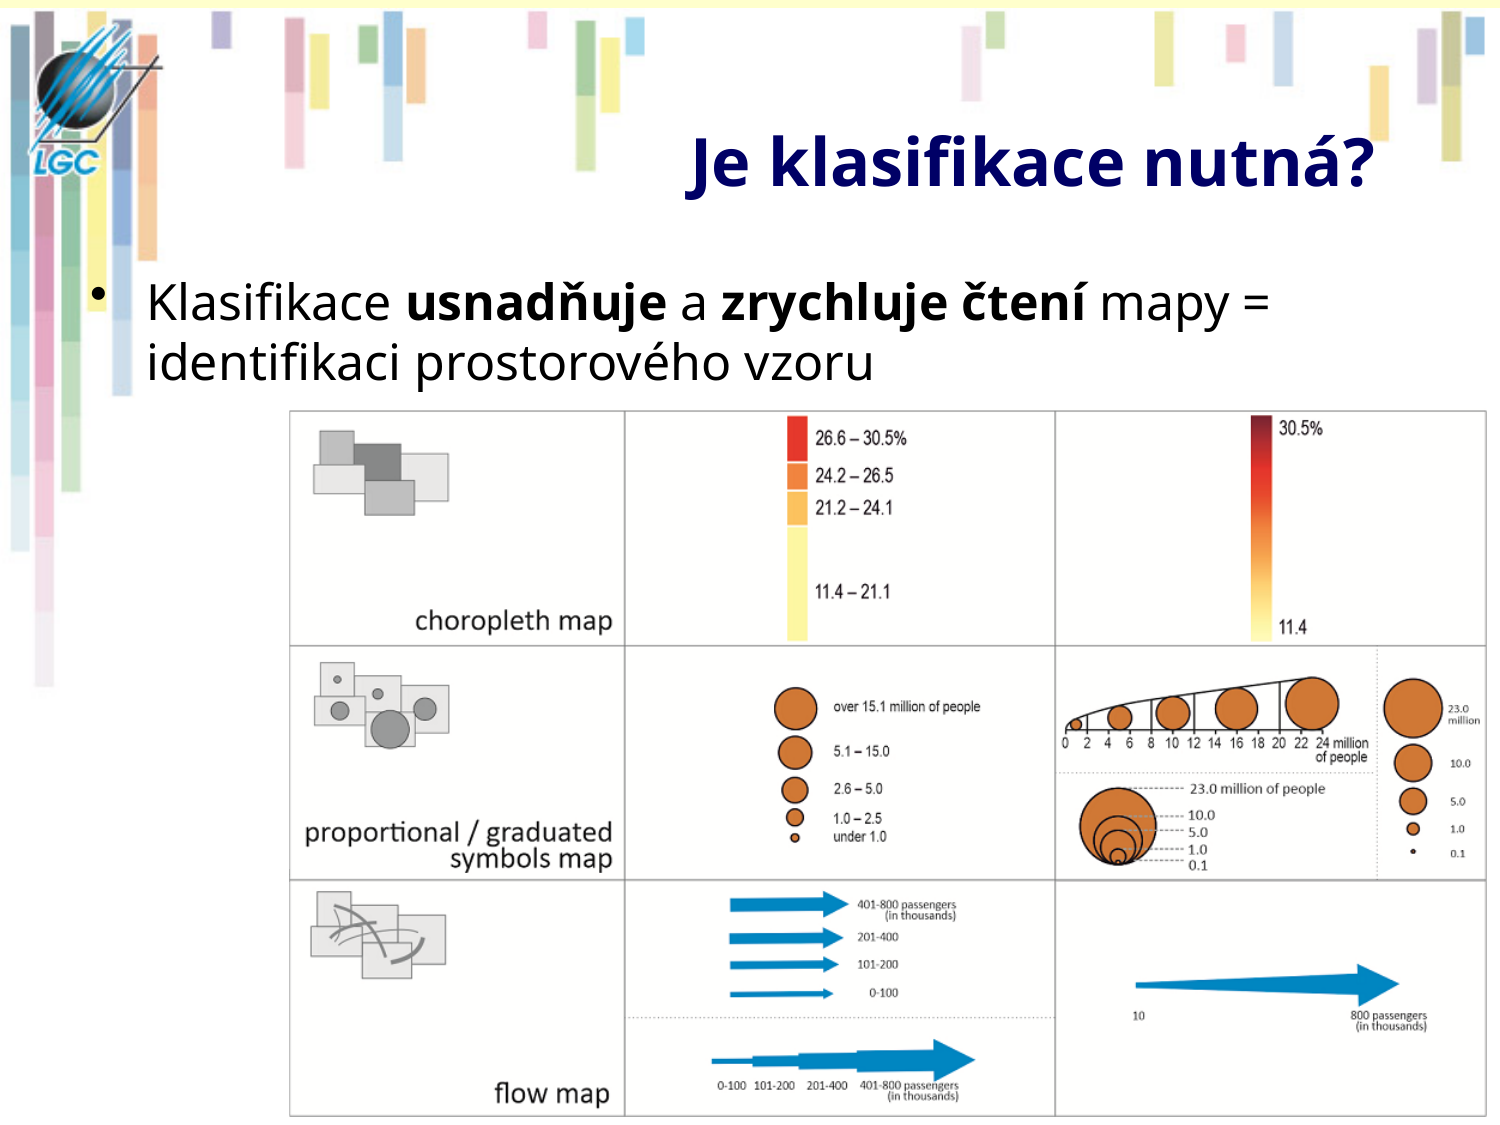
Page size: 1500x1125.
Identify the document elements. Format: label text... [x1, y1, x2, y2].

picture [0, 8, 1500, 1125]
list Klasifikace usnadňuje a zrychluje čtení mapy = identifikaci prostorového vzoru [75, 262, 1425, 994]
title Je klasifikace nutná? [182, 30, 1426, 210]
